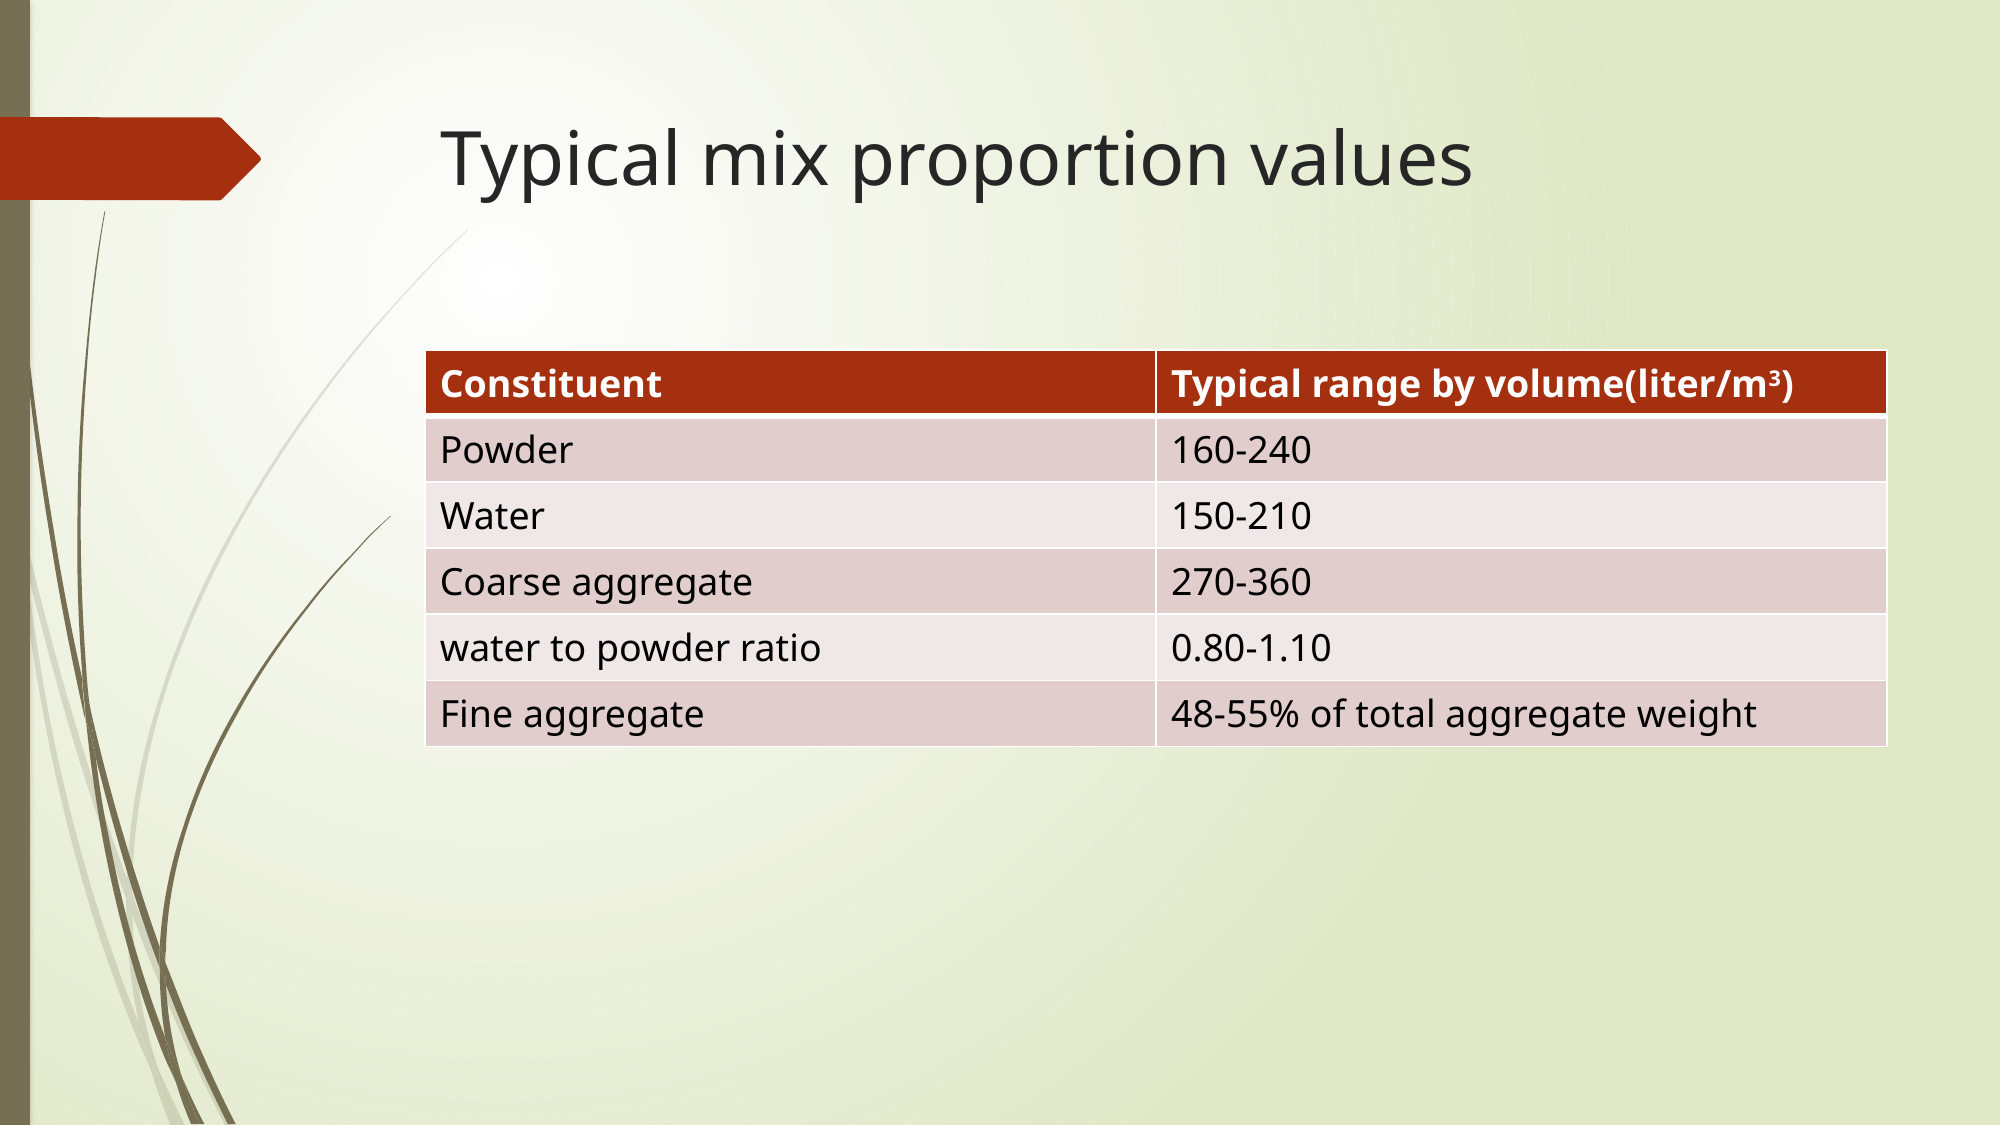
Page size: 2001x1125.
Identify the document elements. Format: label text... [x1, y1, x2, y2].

table_cell 160-240 [1157, 419, 1886, 481]
table_cell 150-210 [1157, 483, 1886, 547]
title Typical mix proportion values [425, 102, 1888, 313]
table_cell water to powder ratio [426, 615, 1155, 680]
table_header Typical range by volume(liter/m3) [1157, 351, 1886, 413]
table_cell Water [426, 483, 1155, 547]
table_header Constituent [426, 351, 1155, 413]
table_cell Powder [426, 419, 1155, 481]
table_cell 0.80-1.10 [1157, 615, 1886, 680]
table_cell 270-360 [1157, 549, 1886, 613]
table_cell Fine aggregate [426, 681, 1155, 746]
table_cell 48-55% of total aggregate weight [1157, 681, 1886, 746]
table_cell Coarse aggregate [426, 549, 1155, 613]
